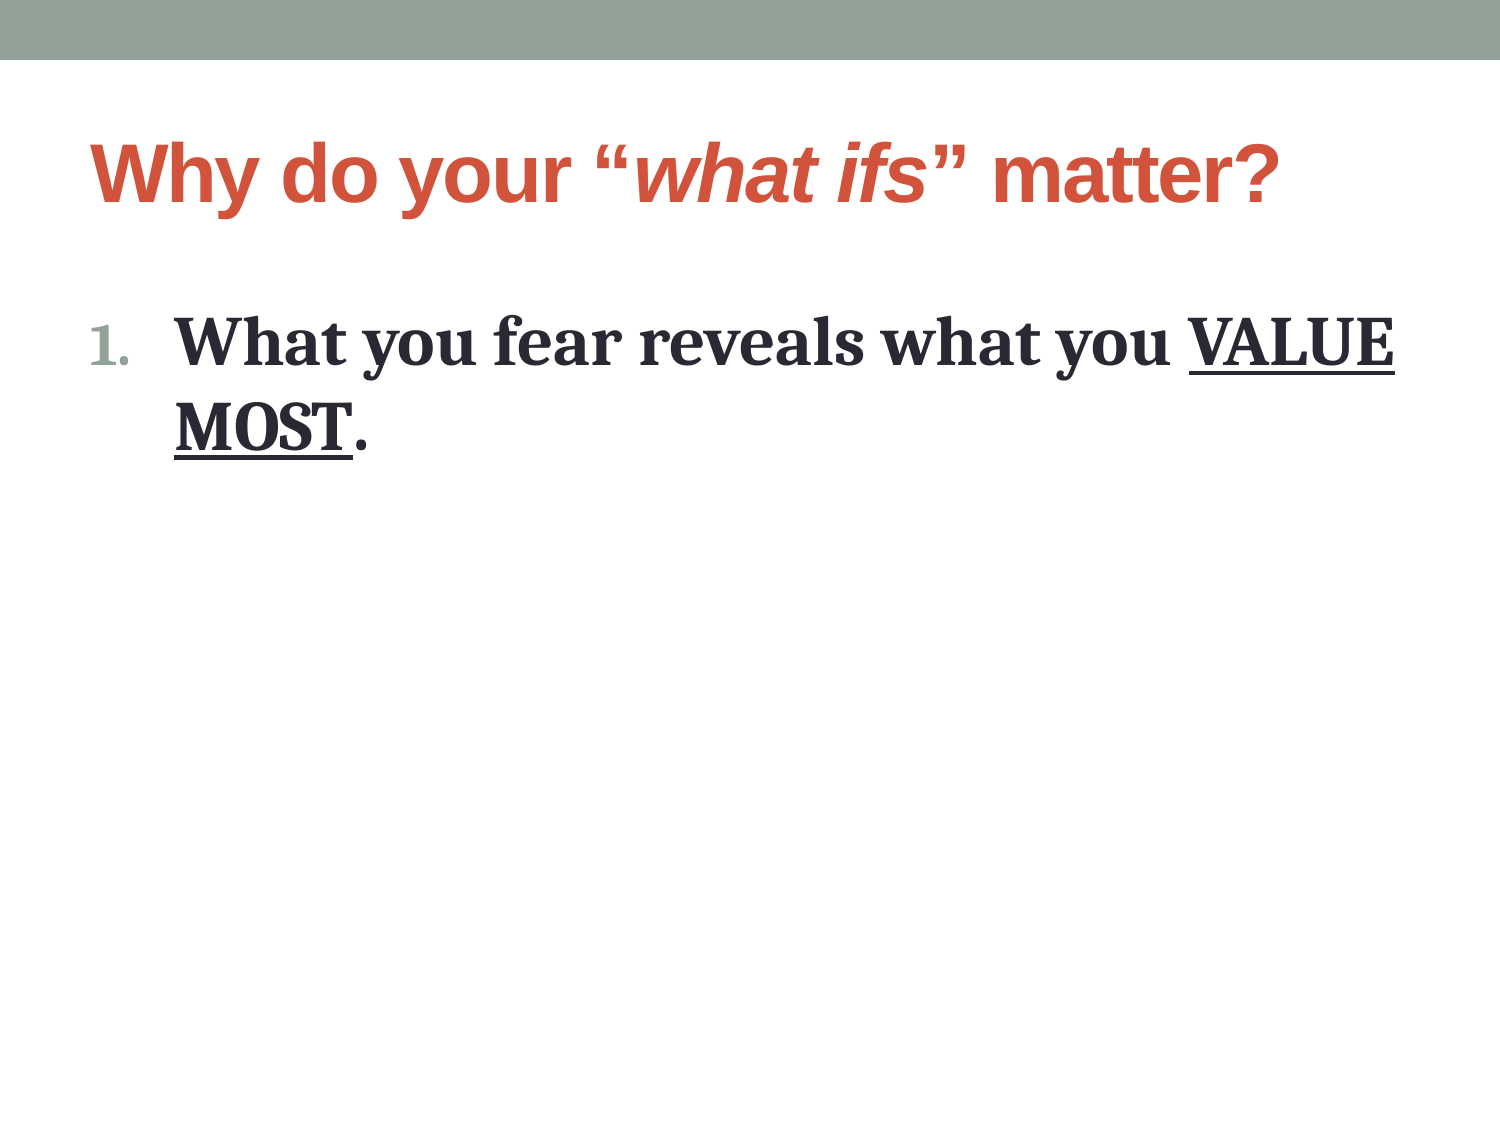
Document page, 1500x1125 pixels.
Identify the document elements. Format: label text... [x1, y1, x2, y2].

list What you fear reveals what you VALUE MOST. [75, 287, 1425, 1063]
title Why do your “what ifs” matter? [75, 87, 1425, 250]
